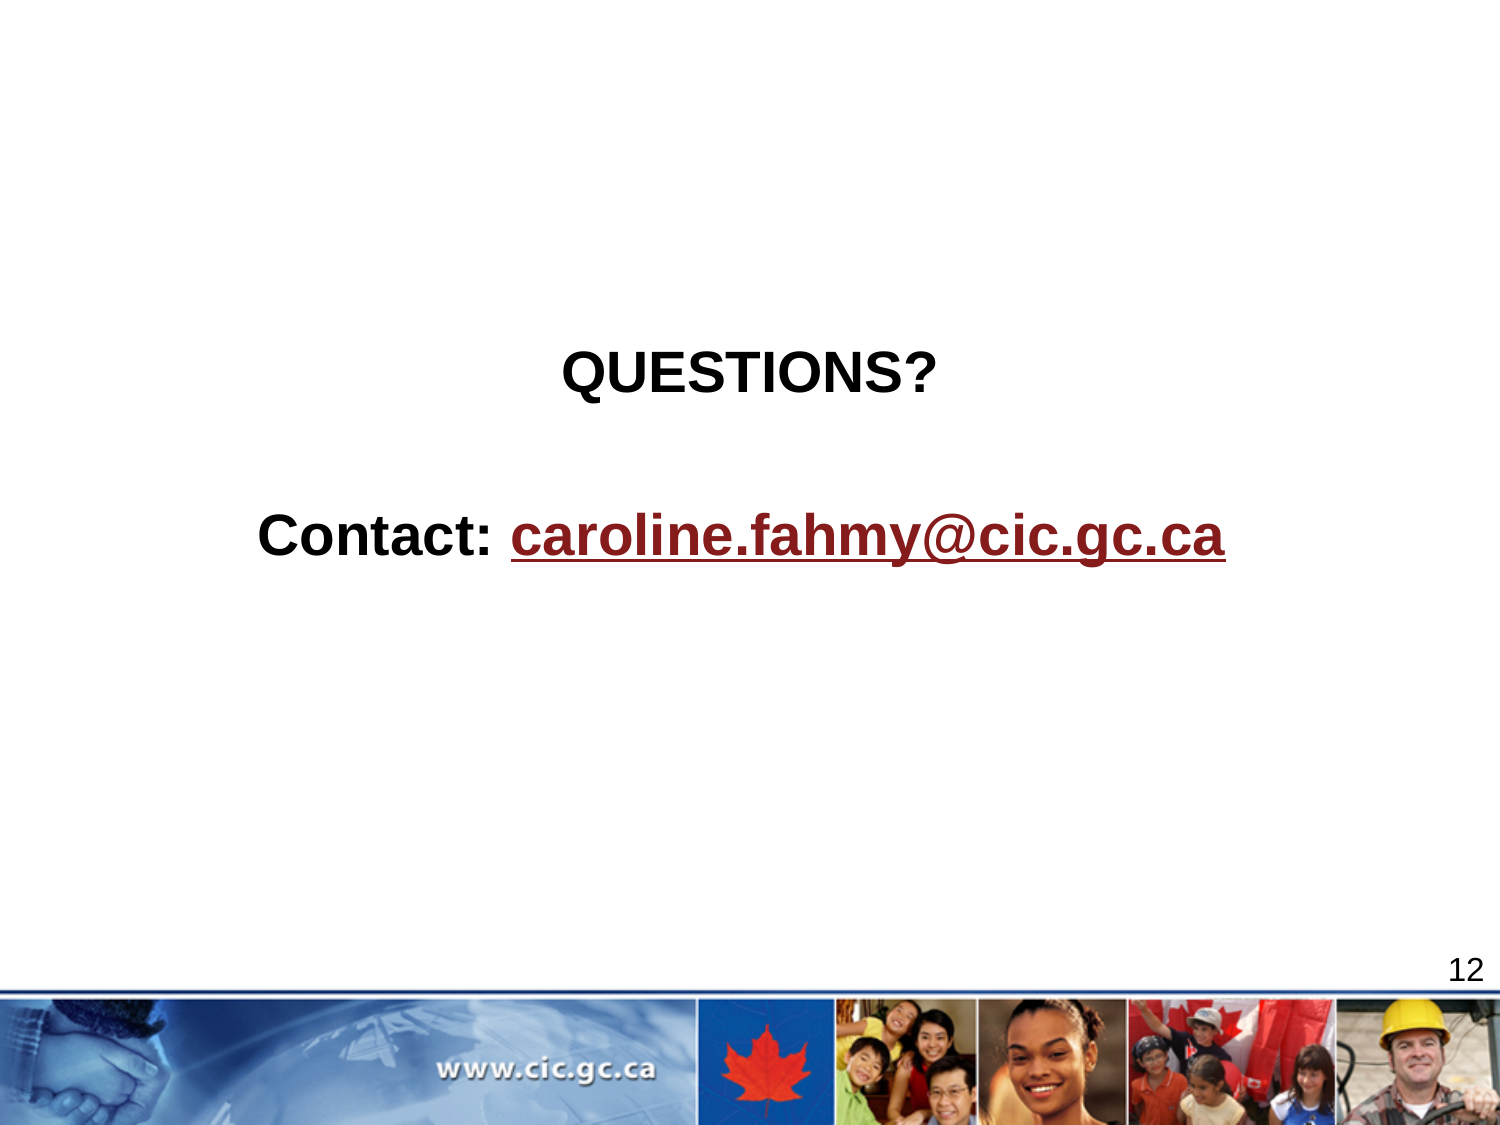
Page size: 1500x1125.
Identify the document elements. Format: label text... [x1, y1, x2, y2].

list QUESTIONS? Contact: caroline.fahmy@cic.gc.ca [112, 184, 1388, 870]
picture [0, 0, 1500, 1125]
slide_number 12 [1149, 940, 1500, 1019]
